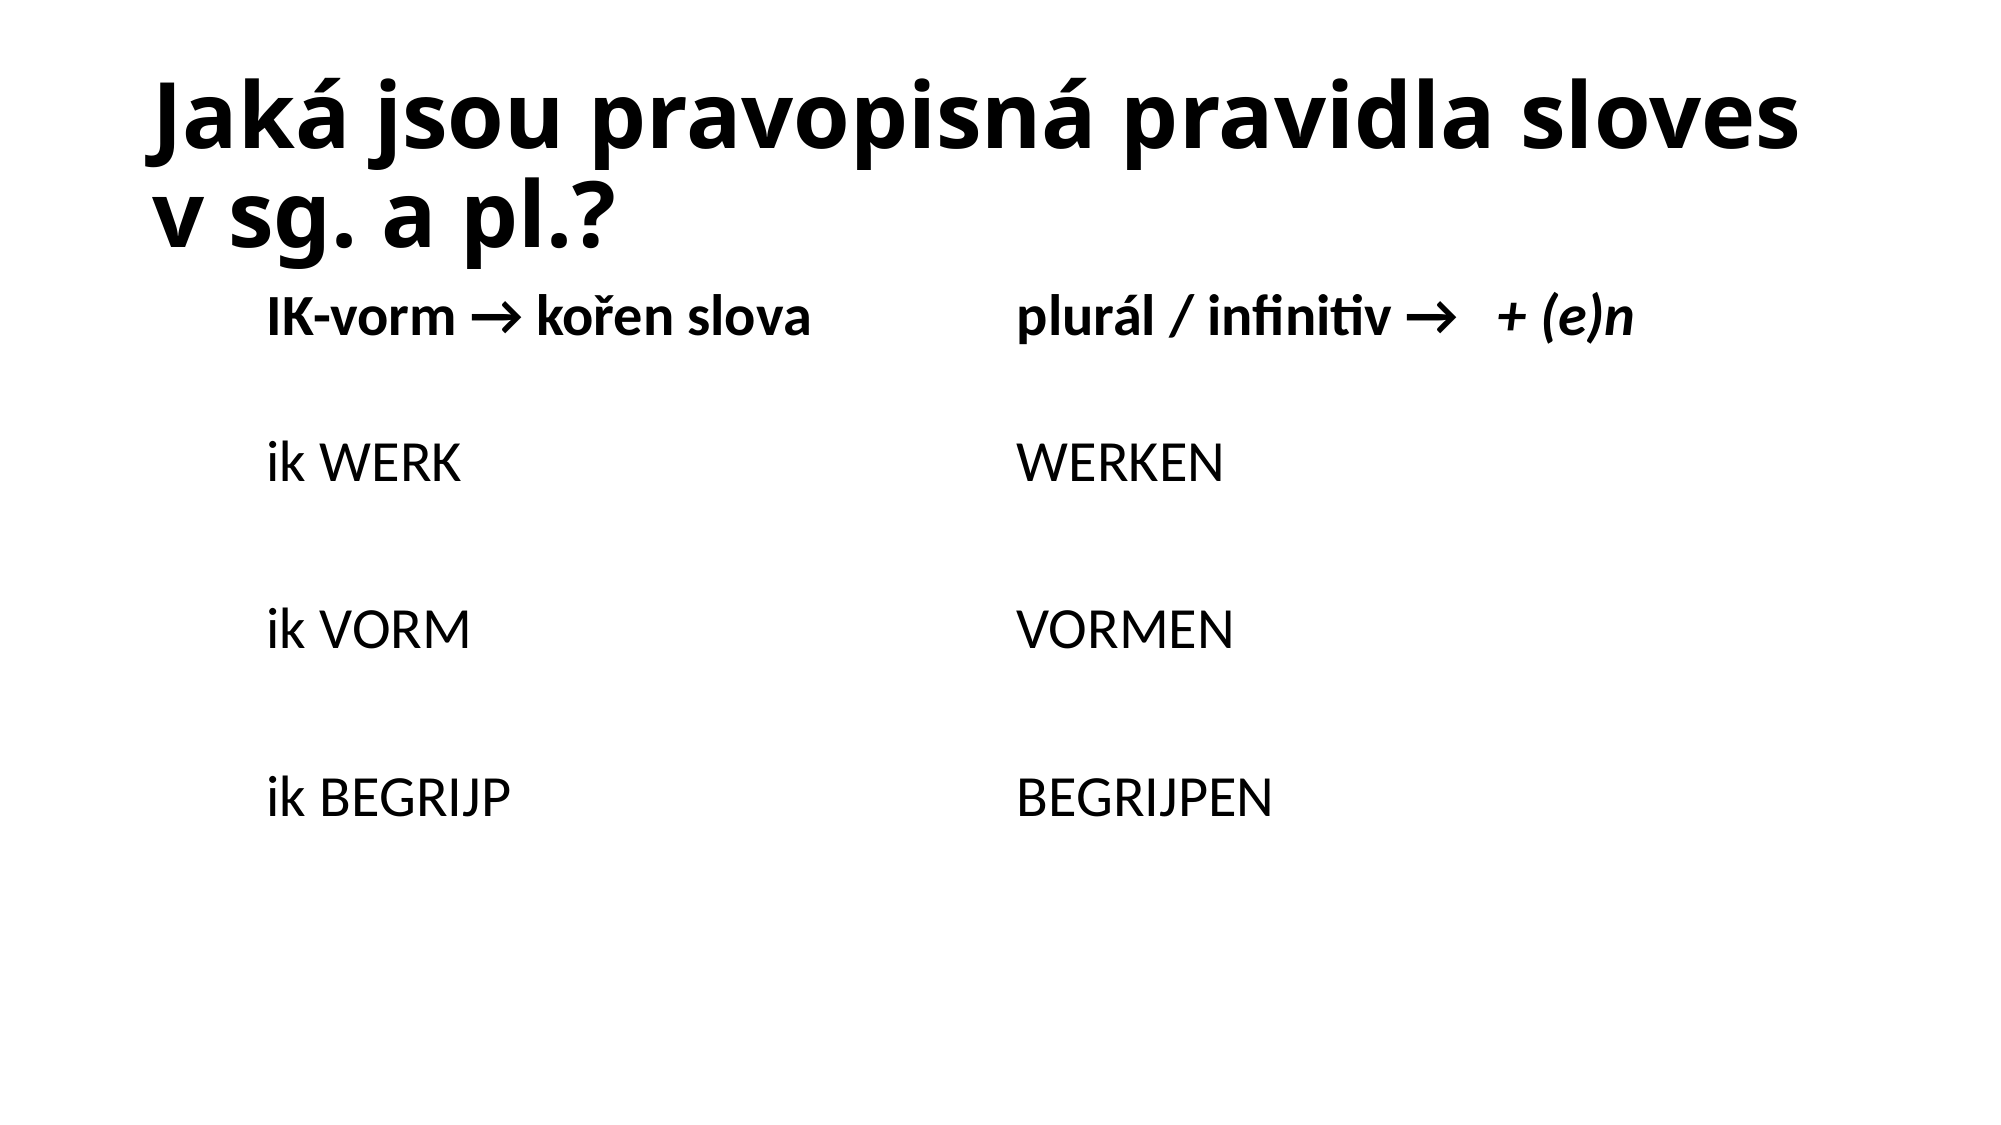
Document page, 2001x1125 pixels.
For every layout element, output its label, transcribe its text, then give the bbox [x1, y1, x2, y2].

list IK-vorm → kořen slova plurál / infinitiv → + (e)n ik WERK WERKEN ik VORM VORMEN ik BEGRIJP BEGRIJPEN [101, 277, 1863, 1014]
title Jaká jsou pravopisná pravidla sloves v sg. a pl.? [137, 59, 1863, 277]
